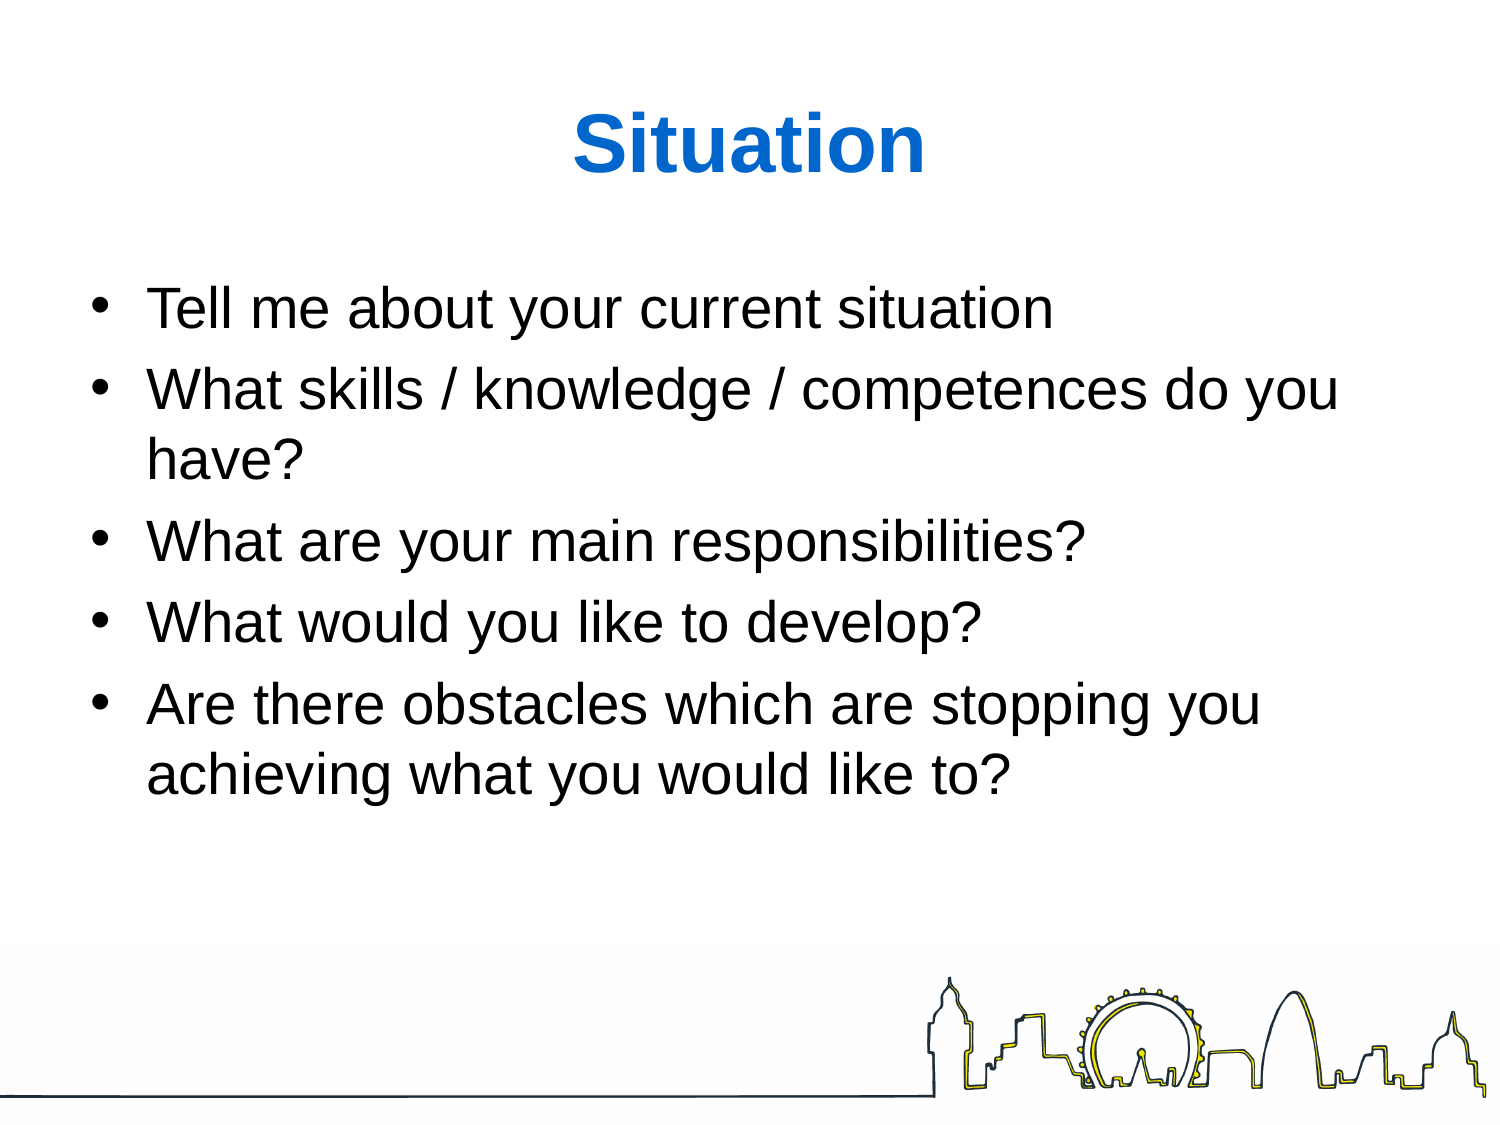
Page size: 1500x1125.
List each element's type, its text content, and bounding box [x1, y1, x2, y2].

picture [0, 945, 1500, 1125]
list Tell me about your current situation What skills / knowledge / competences do you have? What are your main responsibilities? What would you like to develop? Are there obstacles which are stopping you achieving what you would like to? [75, 262, 1425, 1005]
title Situation [75, 45, 1425, 233]
